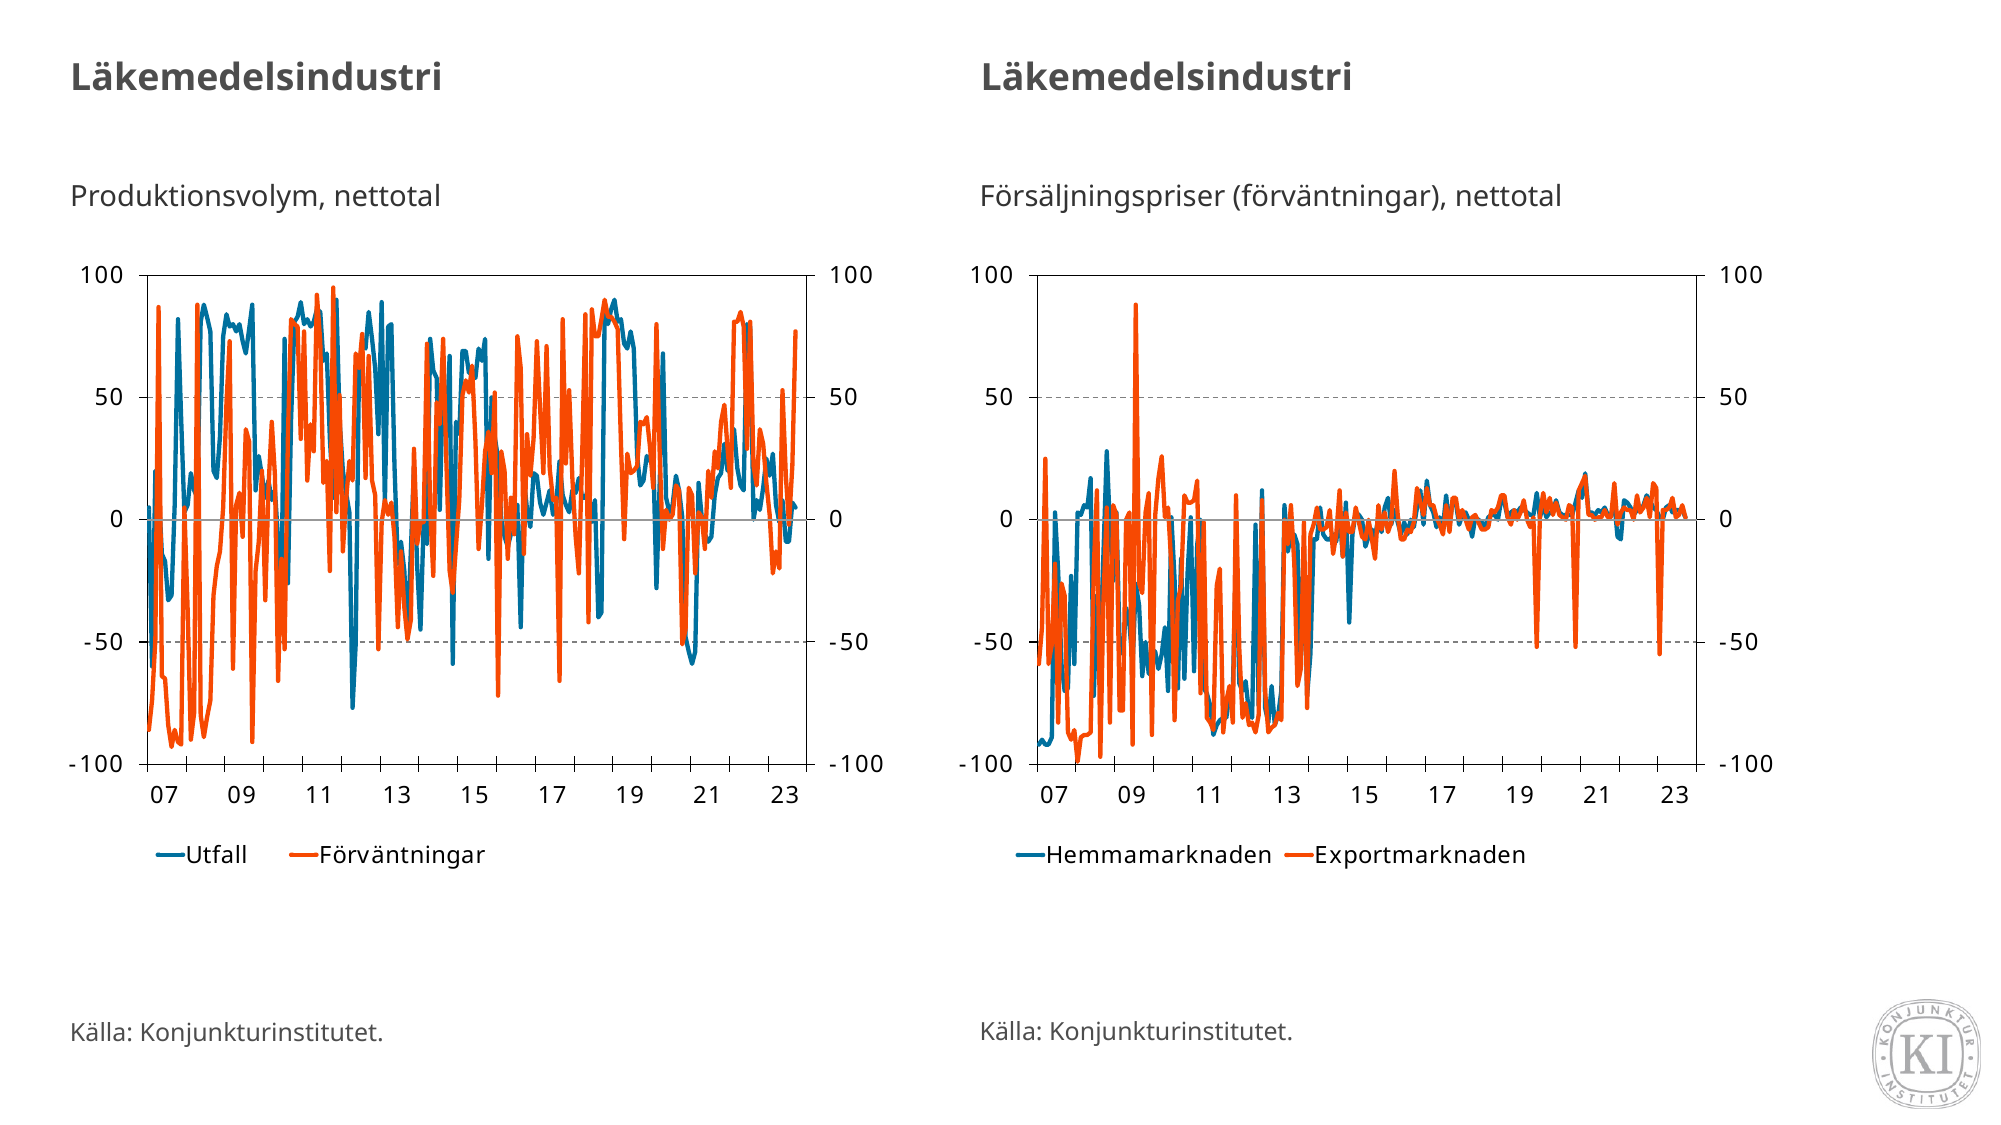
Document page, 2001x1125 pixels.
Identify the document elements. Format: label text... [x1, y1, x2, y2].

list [51, 249, 939, 874]
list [941, 249, 1829, 874]
list Produktionsvolym, nettotal [55, 137, 938, 220]
subtitle Källa: Konjunkturinstitutet. [55, 1008, 938, 1106]
list Läkemedelsindustri [965, 45, 1849, 129]
list Källa: Konjunkturinstitutet. [964, 1008, 1848, 1106]
picture [1872, 999, 1981, 1109]
title Läkemedelsindustri [55, 45, 938, 128]
list Försäljningspriser (förväntningar), nettotal [964, 137, 1848, 220]
